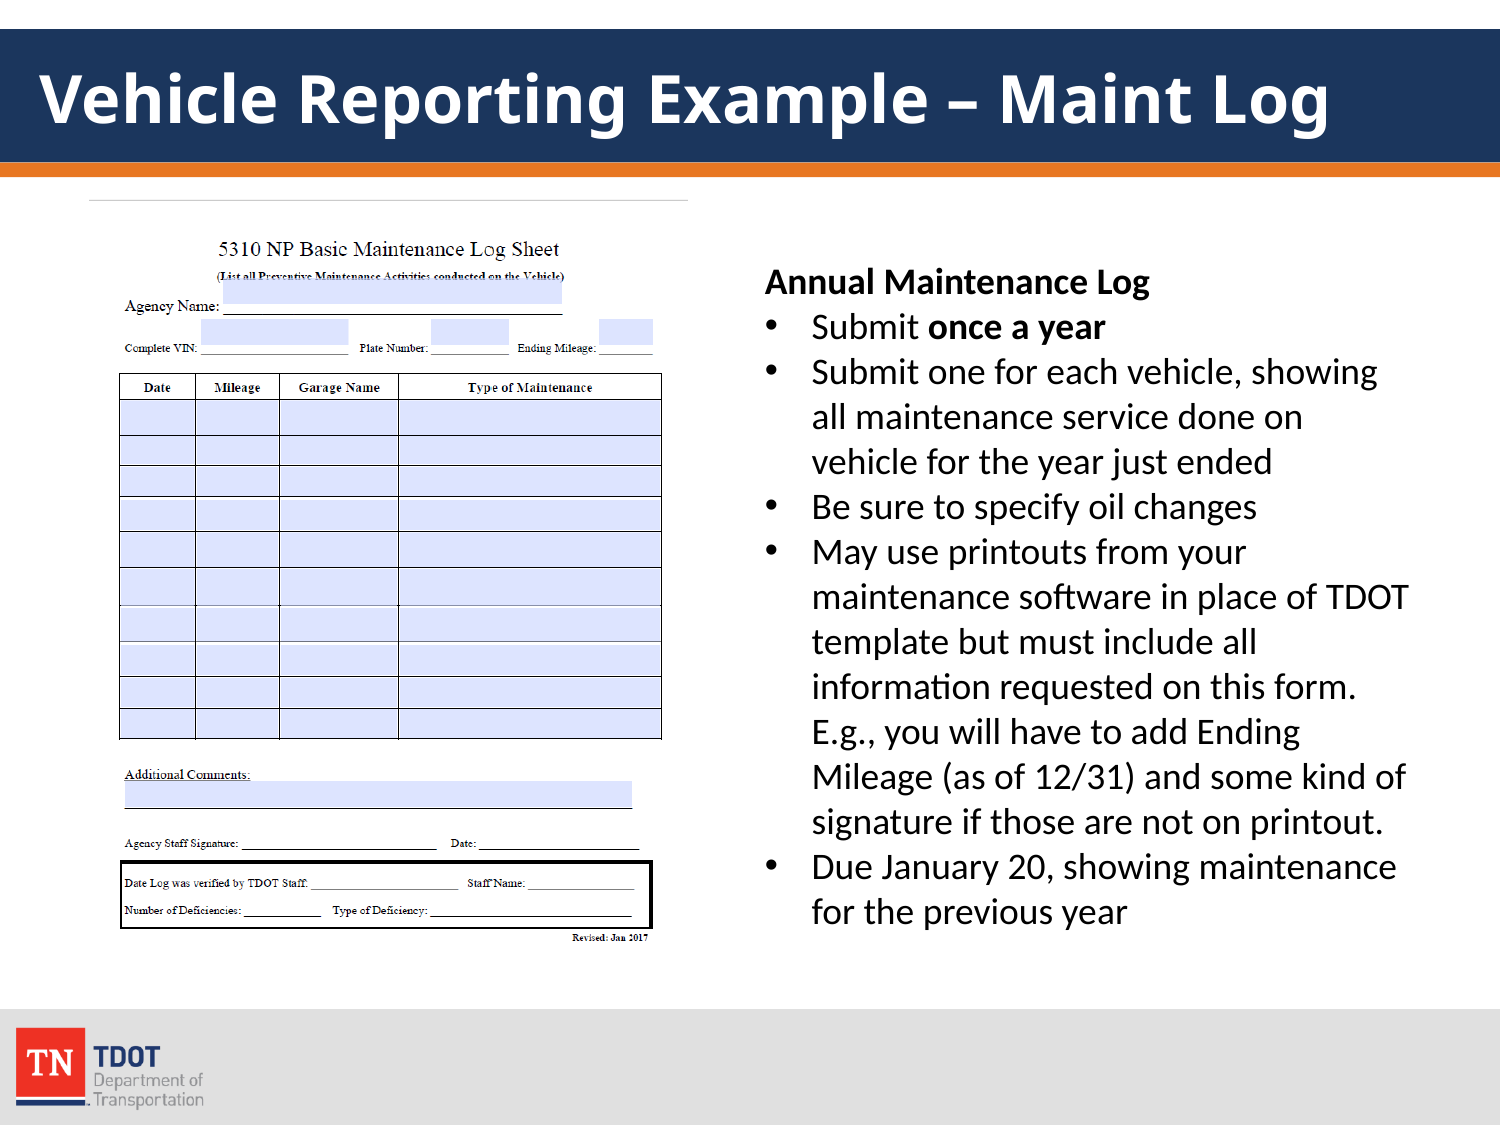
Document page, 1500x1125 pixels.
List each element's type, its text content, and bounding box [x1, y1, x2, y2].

title Vehicle Reporting Example – Maint Log [24, 29, 1475, 165]
picture [6, 1009, 216, 1125]
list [88, 198, 688, 976]
text_box Annual Maintenance Log Submit once a year Submit one for each vehicle, showing all maintenance service done on vehicle for the year just ended Be sure to specify oil changes May use printouts from your maintenance software in place of TDOT template but must include all information requested on this form. E.g., you will have to add Ending Mileage (as of 12/31) and some kind of signature if those are not on printout. Due January 20, showing maintenance for the previous year [749, 249, 1425, 940]
